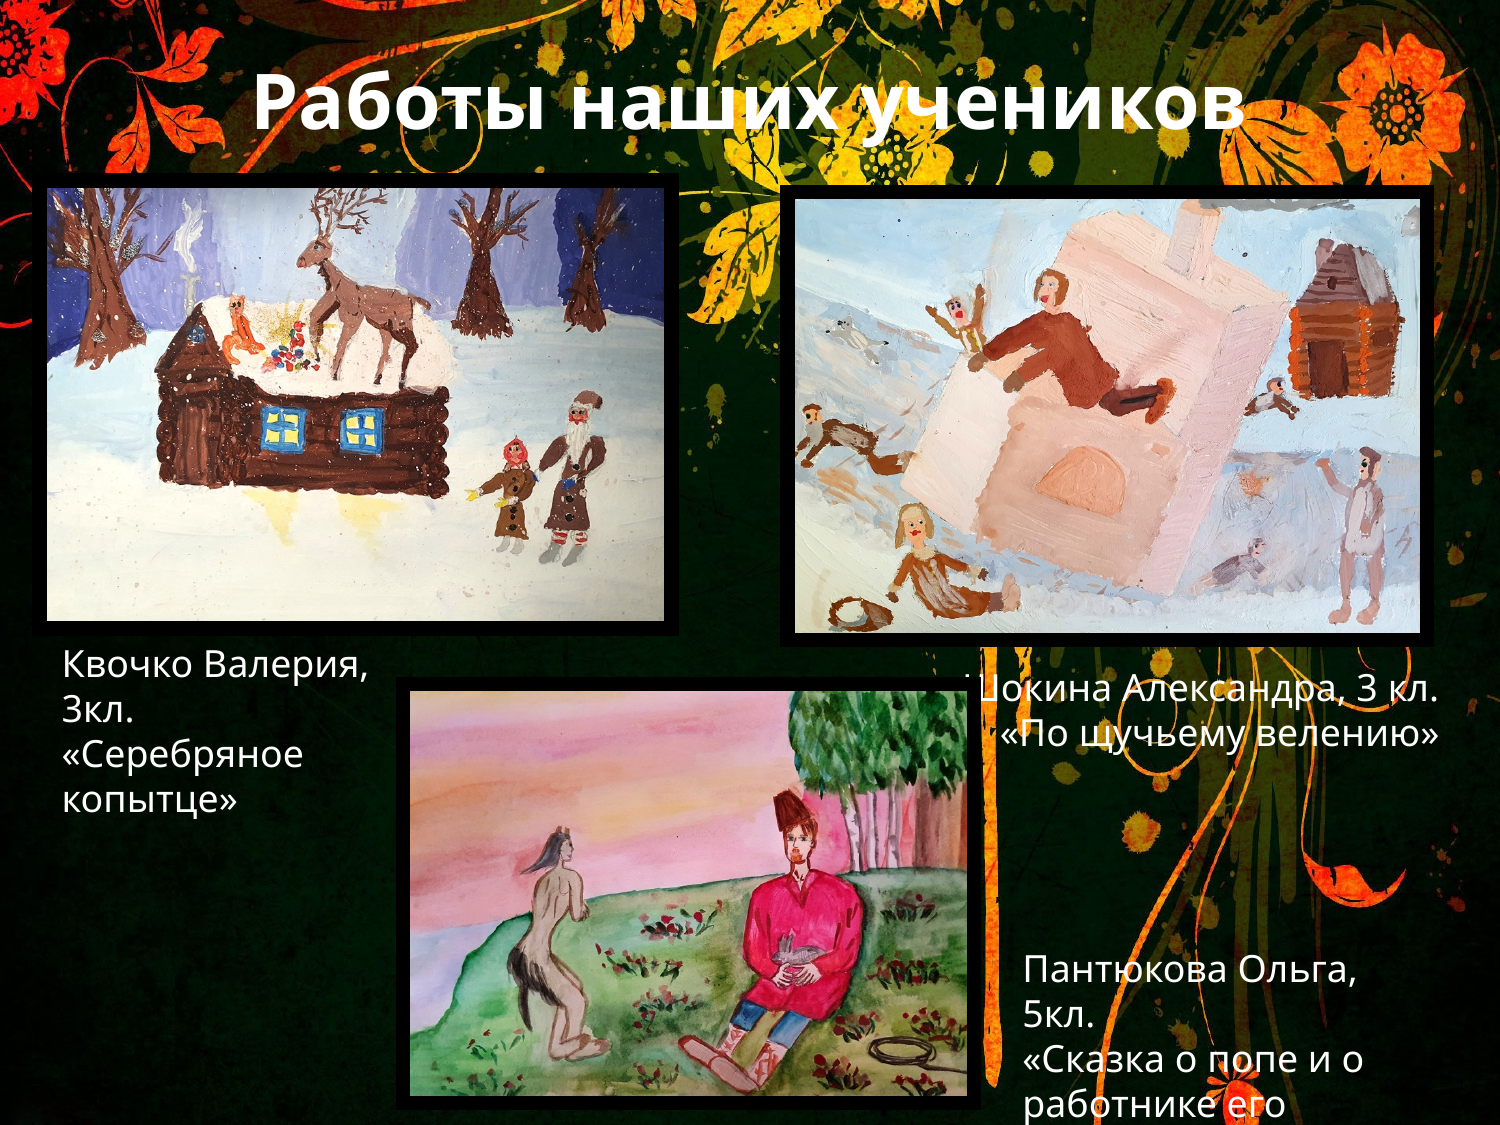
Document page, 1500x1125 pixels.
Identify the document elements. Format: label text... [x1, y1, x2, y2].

title Работы наших учеников [75, 45, 1425, 153]
text_box Пантюкова Ольга, 5кл. «Сказка о попе и о работнике его Балде» [1007, 937, 1418, 1125]
text_box Шокина Александра, 3 кл. «По щучьему велению» [981, 664, 1455, 761]
text_box Квочко Валерия, 3кл. «Серебряное копытце» [46, 632, 422, 828]
picture [0, 0, 1500, 1125]
